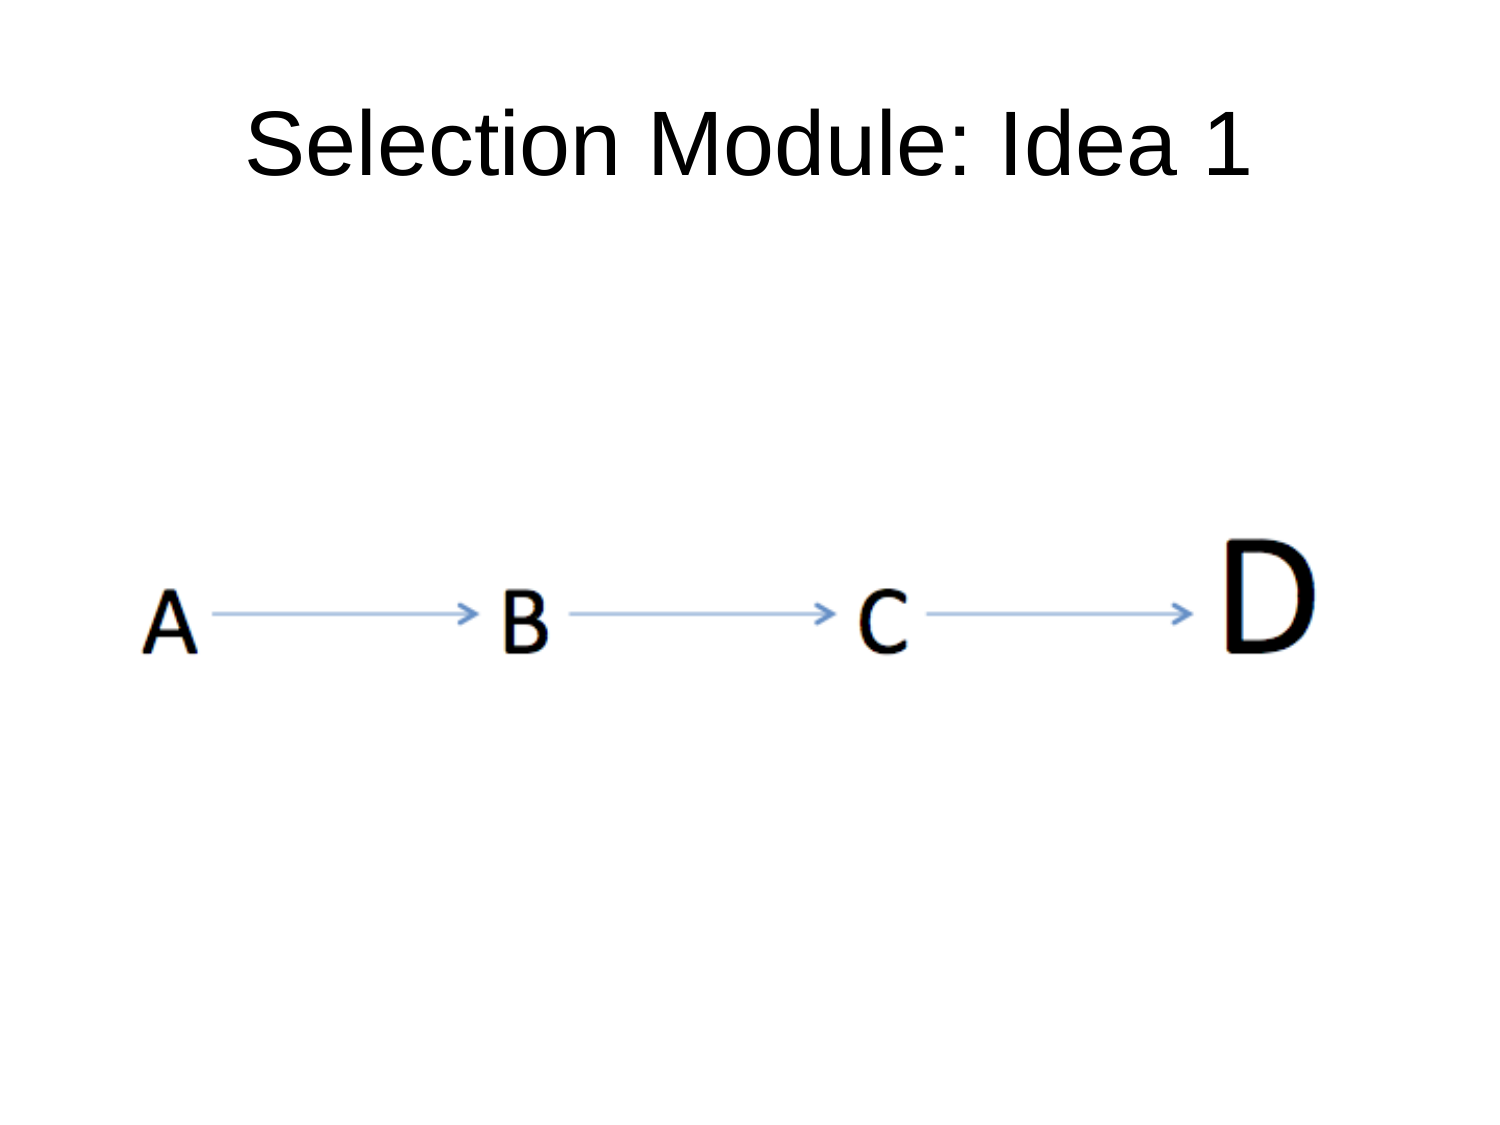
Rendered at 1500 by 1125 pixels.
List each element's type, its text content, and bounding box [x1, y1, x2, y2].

title Selection Module: Idea 1 [75, 45, 1425, 233]
picture [74, 497, 1369, 715]
